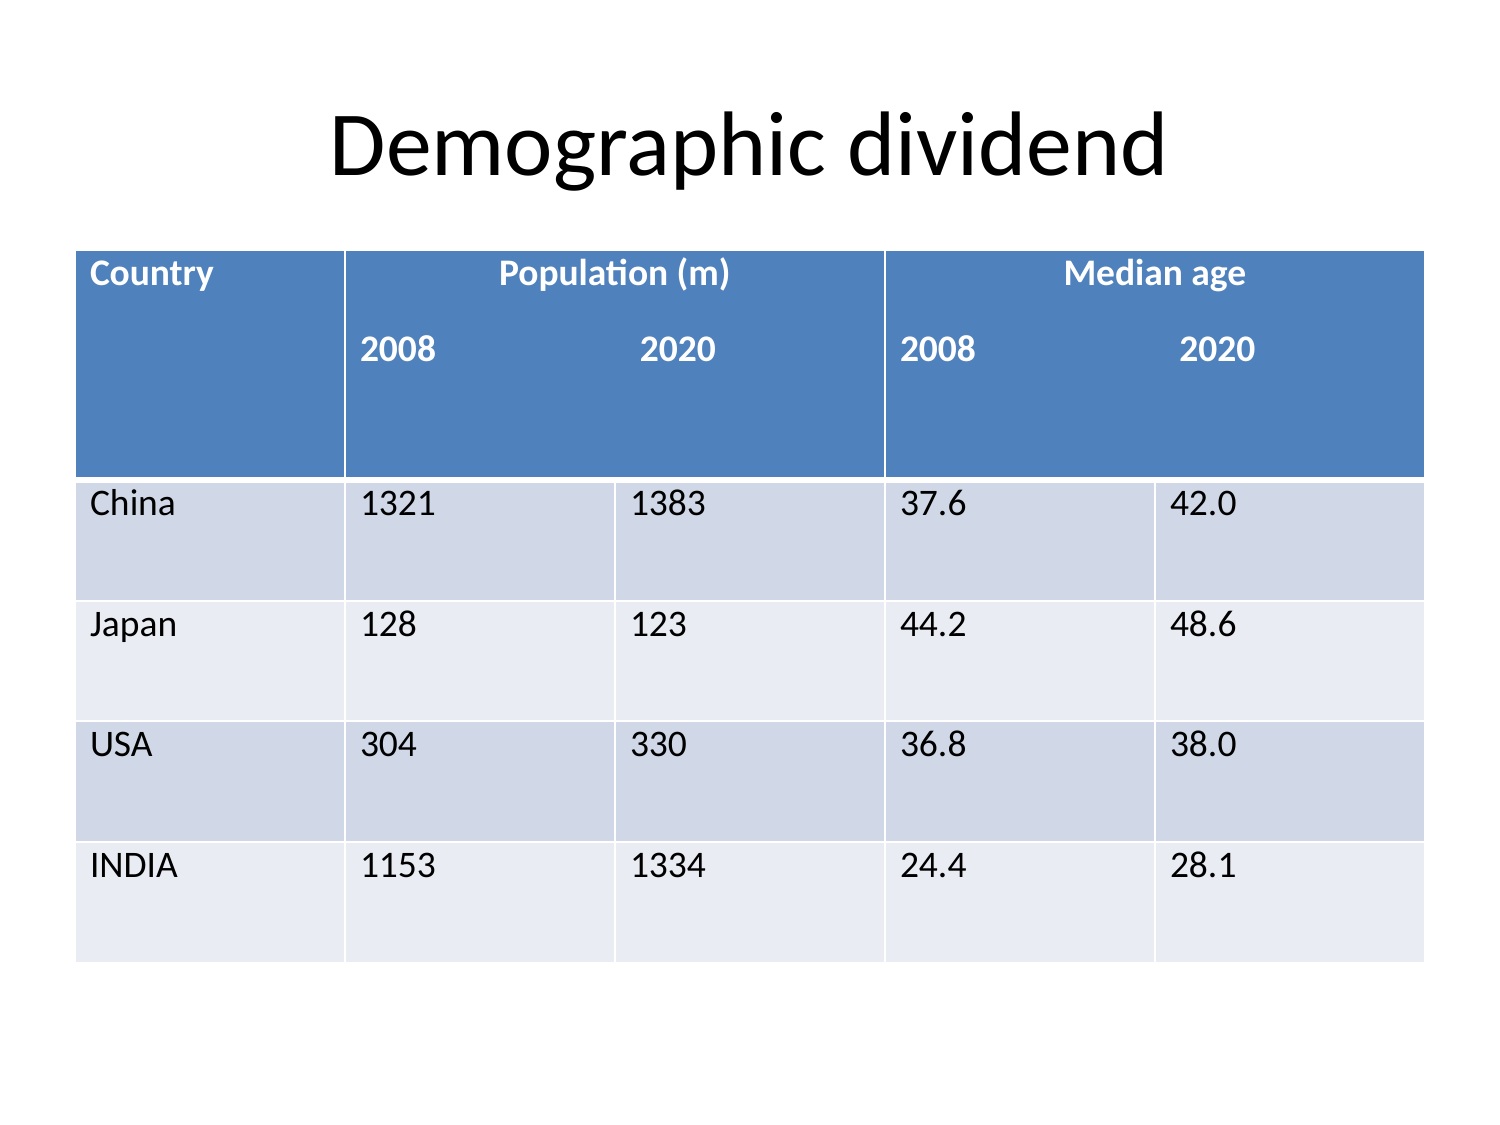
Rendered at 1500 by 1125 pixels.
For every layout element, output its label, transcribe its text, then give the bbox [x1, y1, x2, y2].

table_cell 44.2 [886, 602, 1154, 720]
table_cell 1383 [616, 483, 884, 600]
table_cell 37.6 [886, 483, 1154, 600]
table_cell 330 [616, 722, 884, 841]
table_cell 28.1 [1156, 843, 1424, 962]
table_cell Japan [76, 602, 344, 720]
table_header Population (m) 2020 [346, 251, 884, 477]
table_cell 1321 [346, 483, 614, 600]
table_header Median age 2008 2020 [886, 251, 1424, 477]
table_cell 1334 [616, 843, 884, 962]
table_cell 38.0 [1156, 722, 1424, 841]
table_cell 304 [346, 722, 614, 841]
table_cell 128 [346, 602, 614, 720]
table_cell 24.4 [886, 843, 1154, 962]
table_cell China [76, 483, 344, 600]
table_cell 42.0 [1156, 483, 1424, 600]
table_cell INDIA [76, 843, 344, 962]
title Demographic dividend [75, 45, 1425, 233]
table_cell 123 [616, 602, 884, 720]
table_header Country [76, 251, 344, 477]
table_cell 48.6 [1156, 602, 1424, 720]
table_cell 36.8 [886, 722, 1154, 841]
table_cell 1153 [346, 843, 614, 962]
table_cell USA [76, 722, 344, 841]
